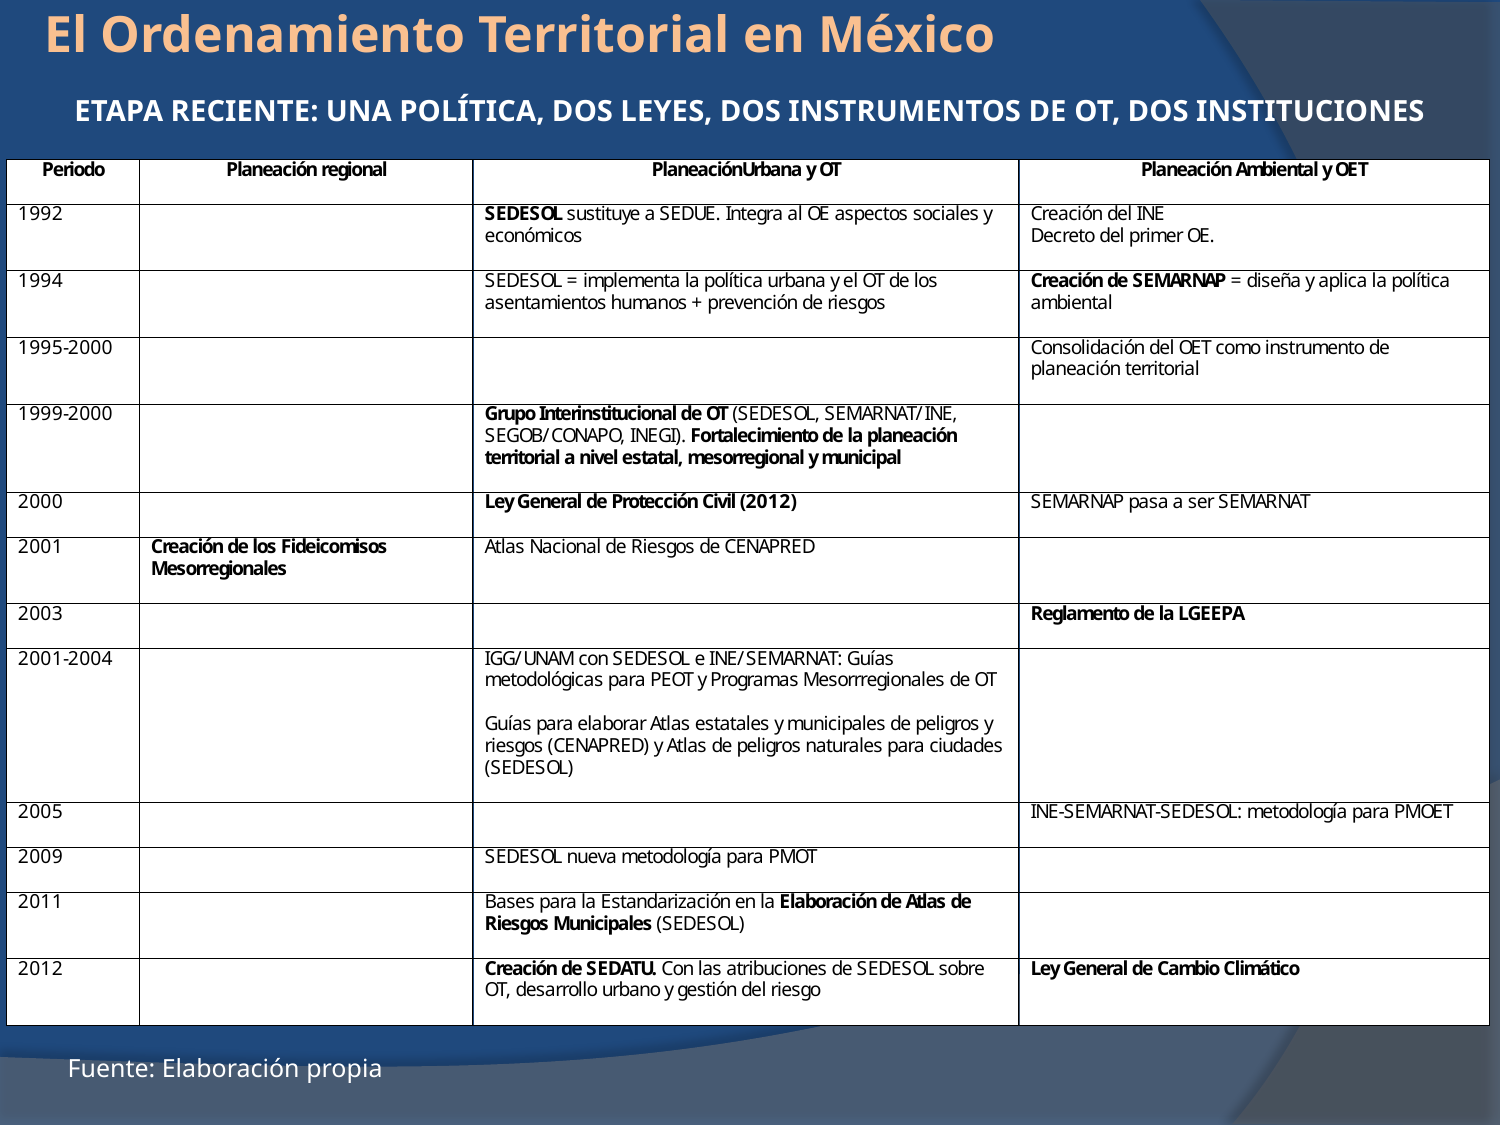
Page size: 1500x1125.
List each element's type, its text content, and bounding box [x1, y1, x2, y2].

text_box El Ordenamiento Territorial en México [29, 0, 1424, 71]
text_box ETAPA RECIENTE: UNA POLÍTICA, DOS LEYES, DOS INSTRUMENTOS DE OT, DOS INSTITUCIONES [29, 85, 1471, 149]
picture [5, 158, 1492, 1084]
